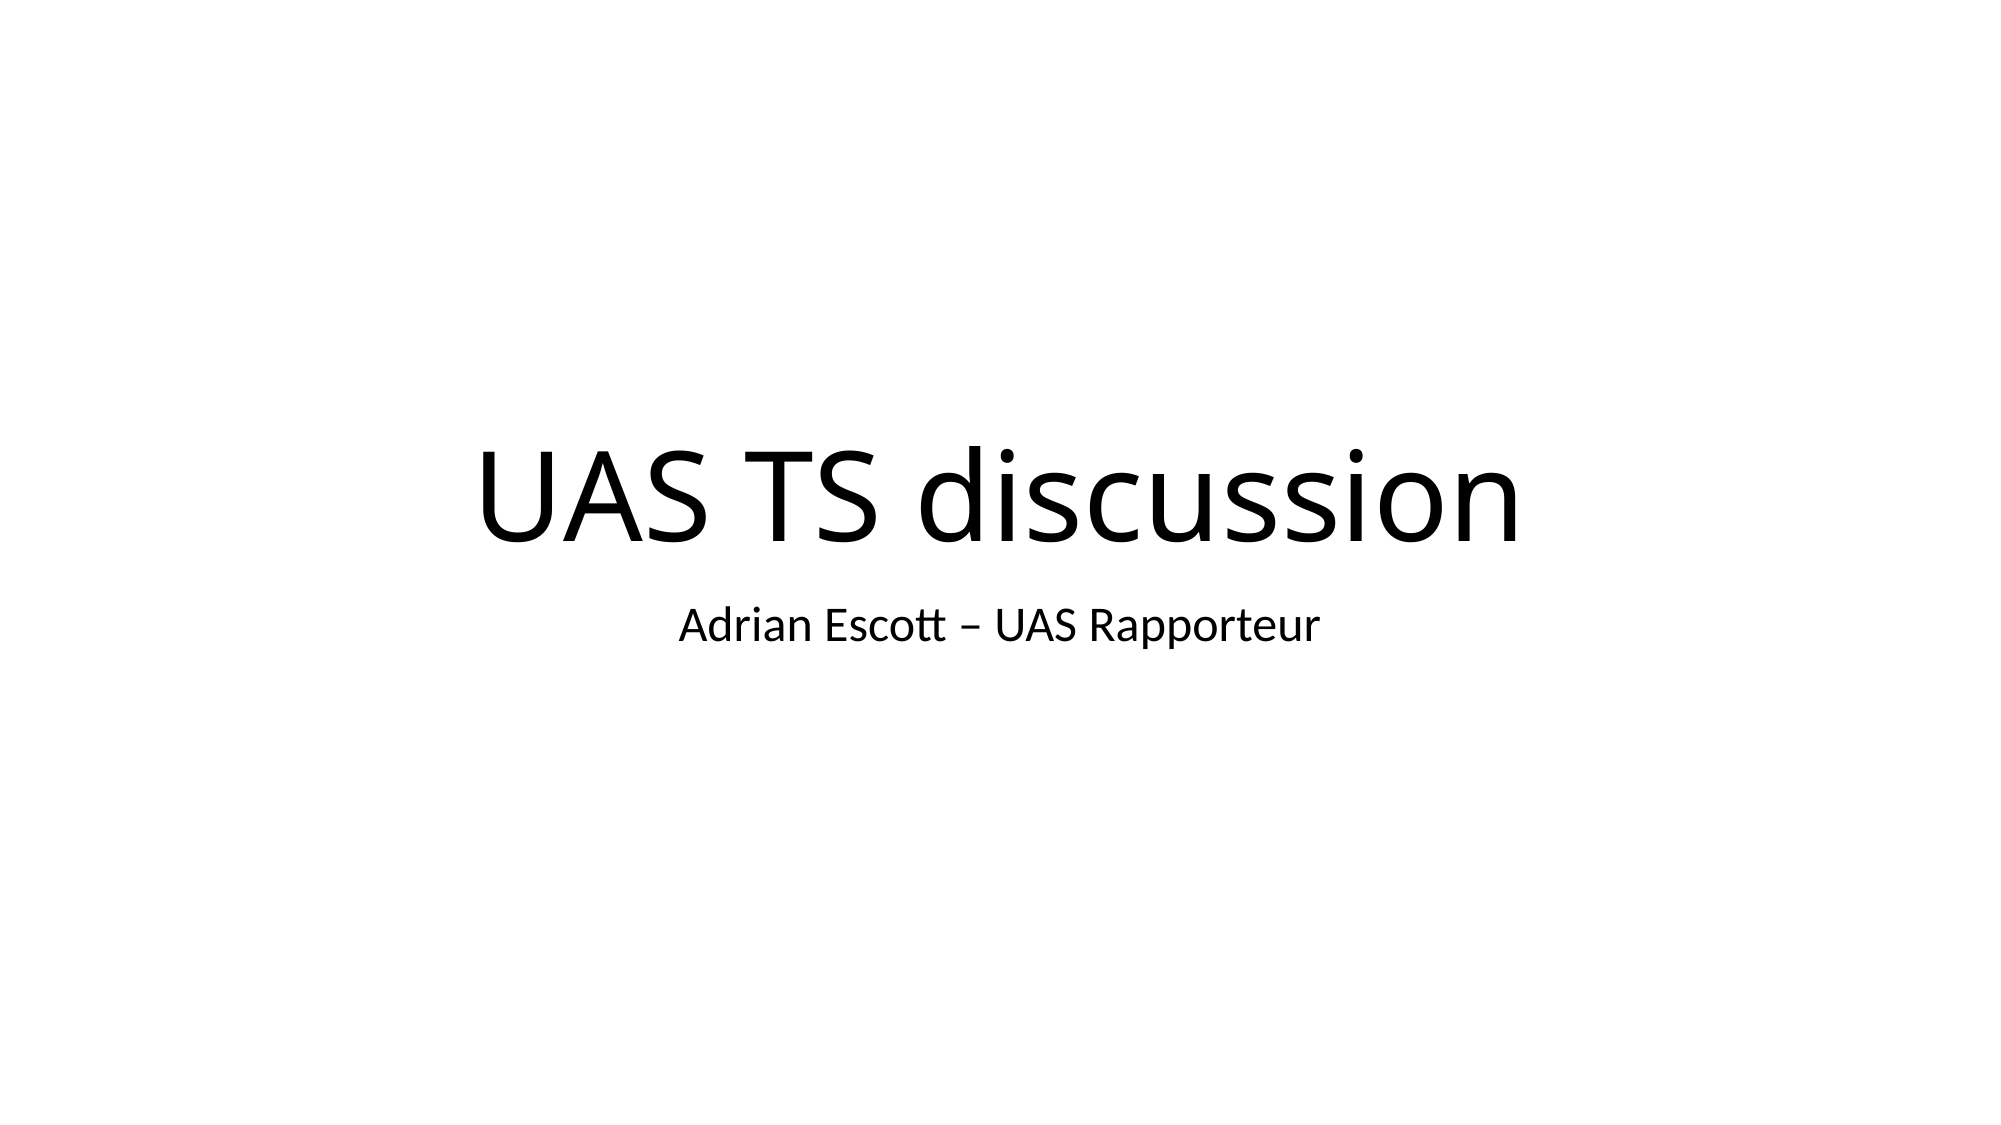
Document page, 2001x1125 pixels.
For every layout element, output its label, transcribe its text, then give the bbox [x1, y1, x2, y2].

title UAS TS discussion [249, 184, 1750, 576]
subtitle Adrian Escott – UAS Rapporteur [249, 590, 1750, 863]
